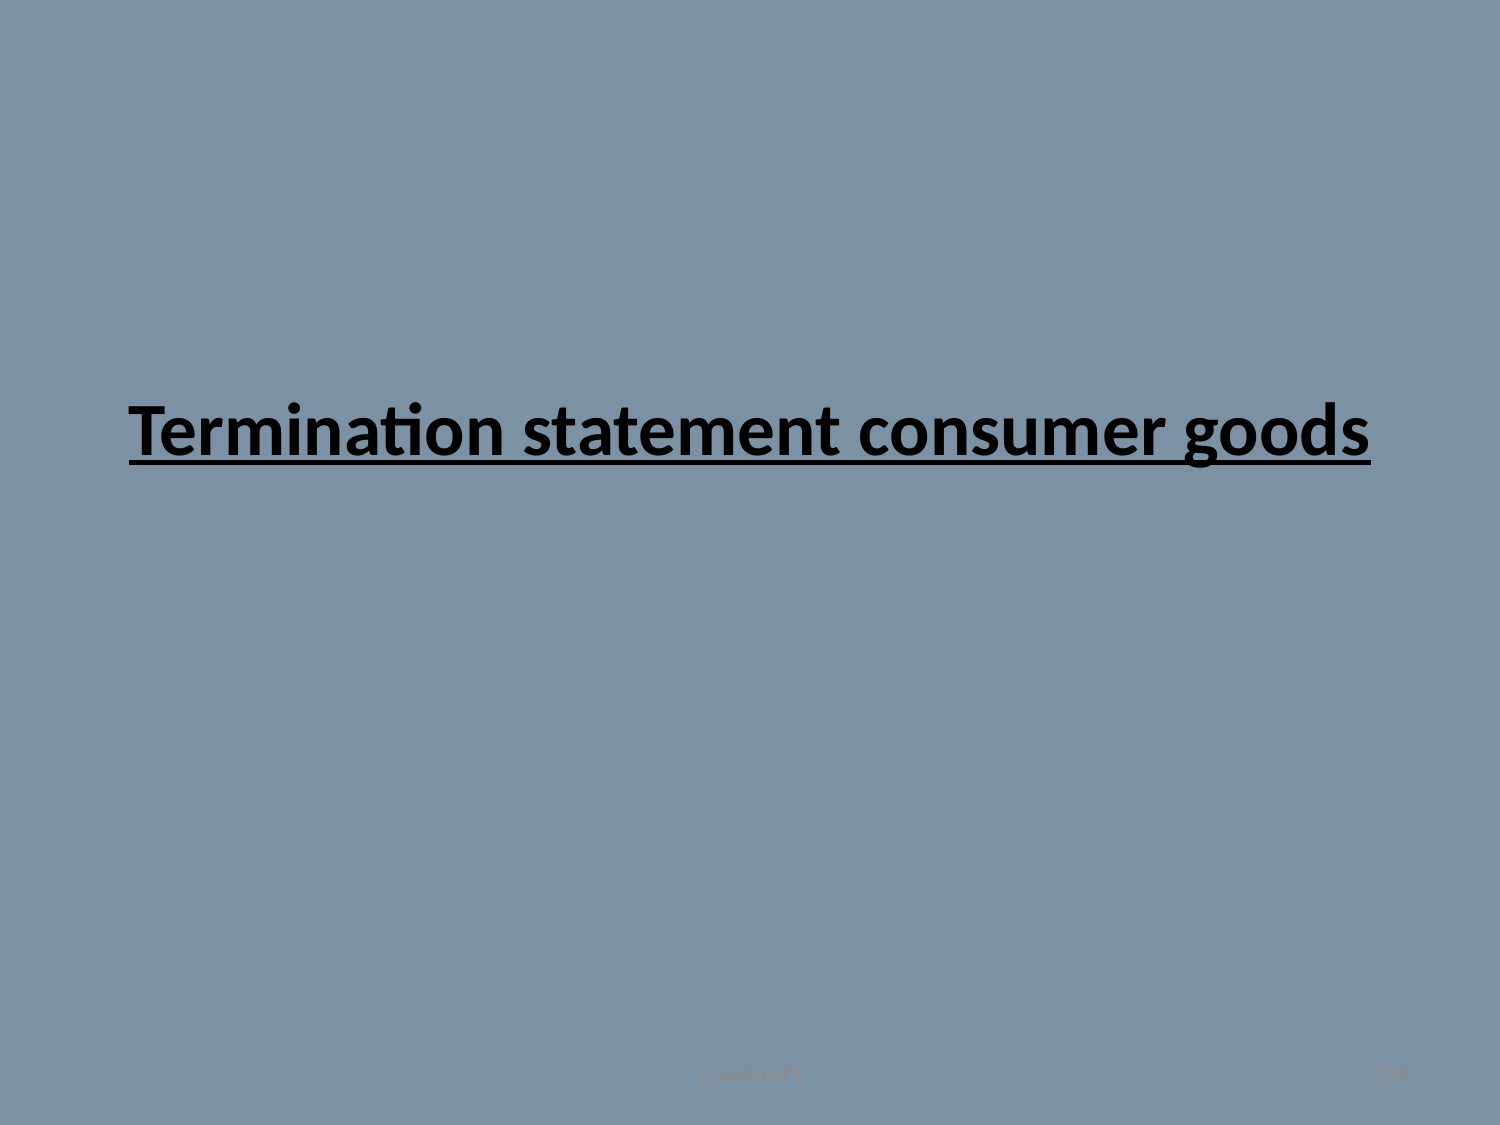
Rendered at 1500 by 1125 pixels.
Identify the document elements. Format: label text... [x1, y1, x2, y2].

title Termination statement consumer goods [112, 349, 1388, 591]
slide_number 105 [1074, 1042, 1425, 1103]
footer Crawford's [512, 1042, 988, 1103]
